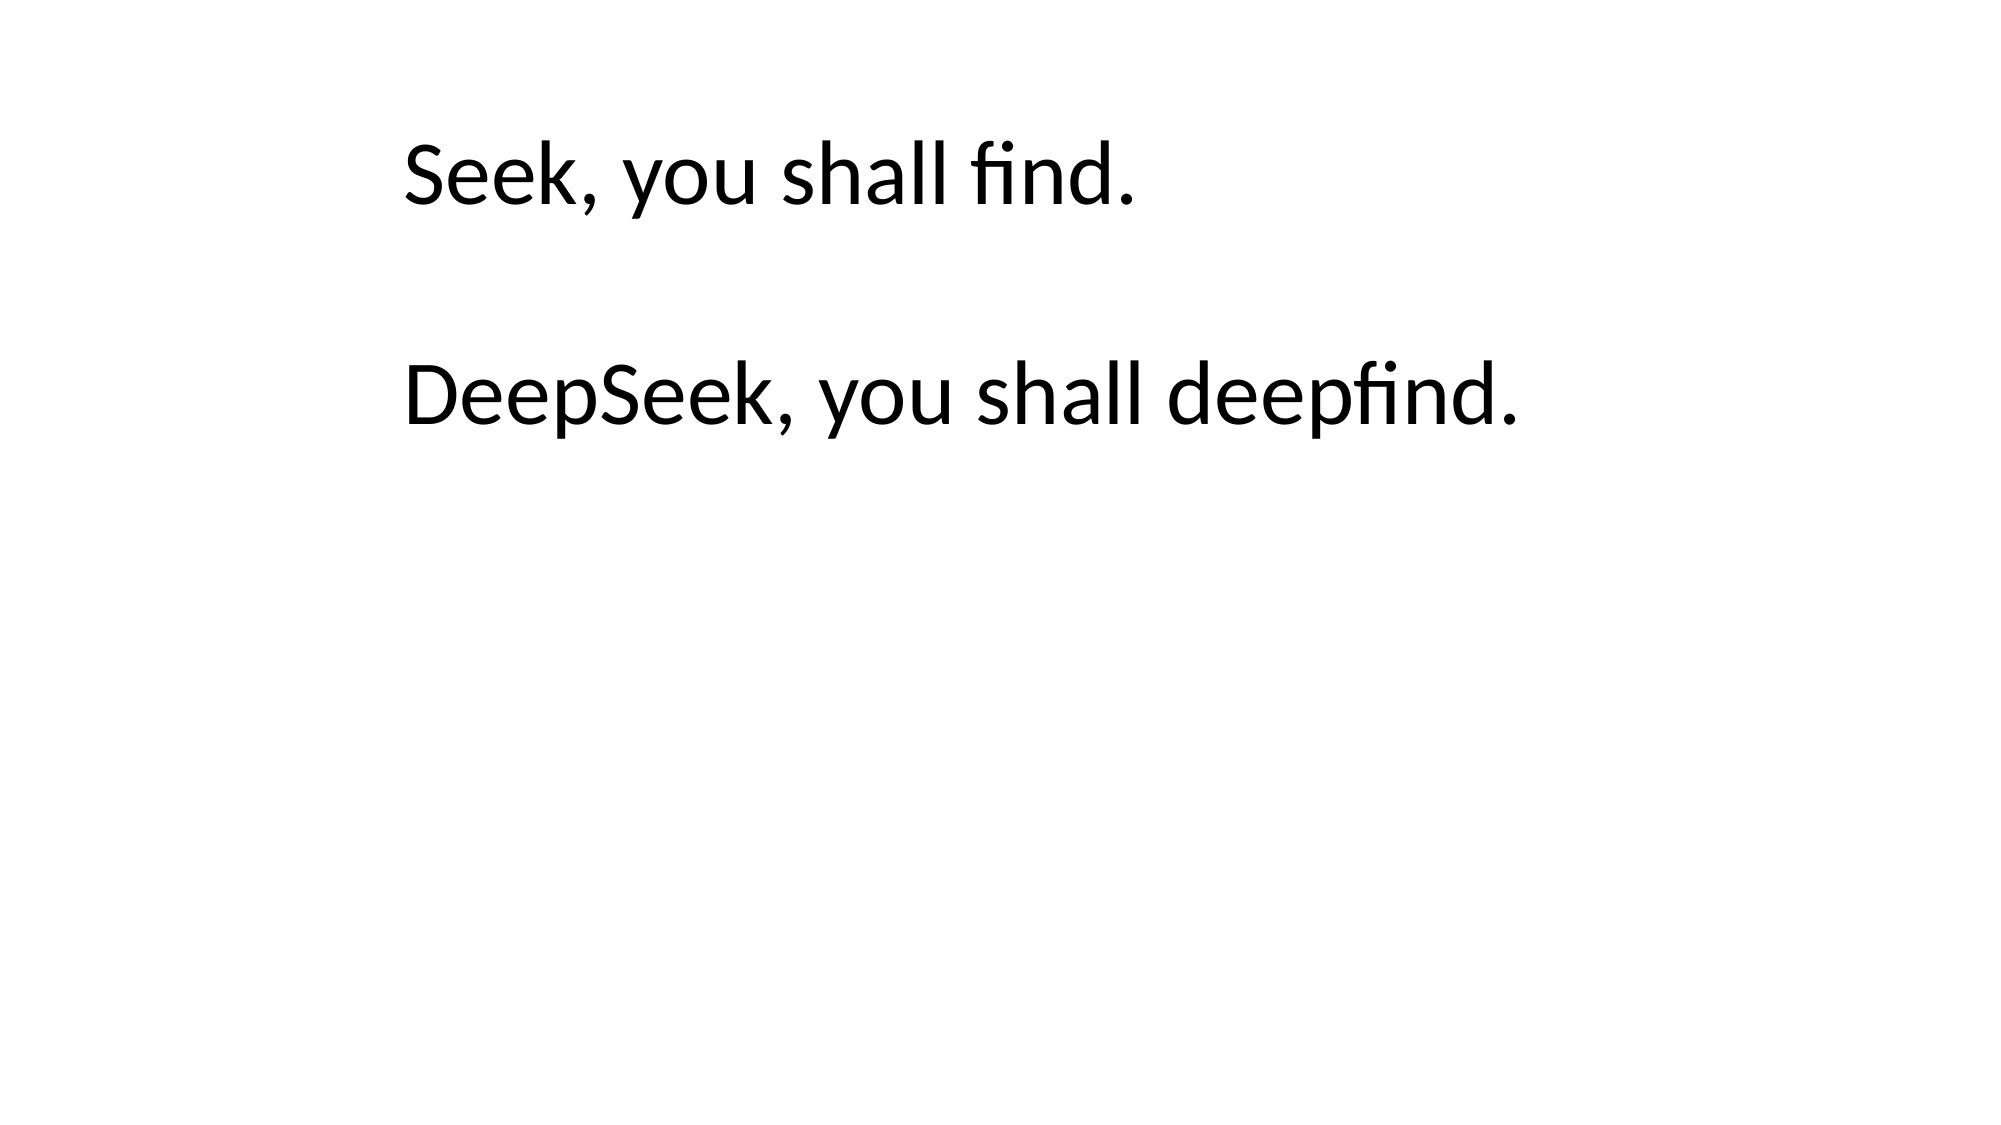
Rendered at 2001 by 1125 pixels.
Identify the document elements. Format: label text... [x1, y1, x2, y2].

text_box Seek, you shall find. DeepSeek, you shall deepfind. [388, 105, 1671, 450]
